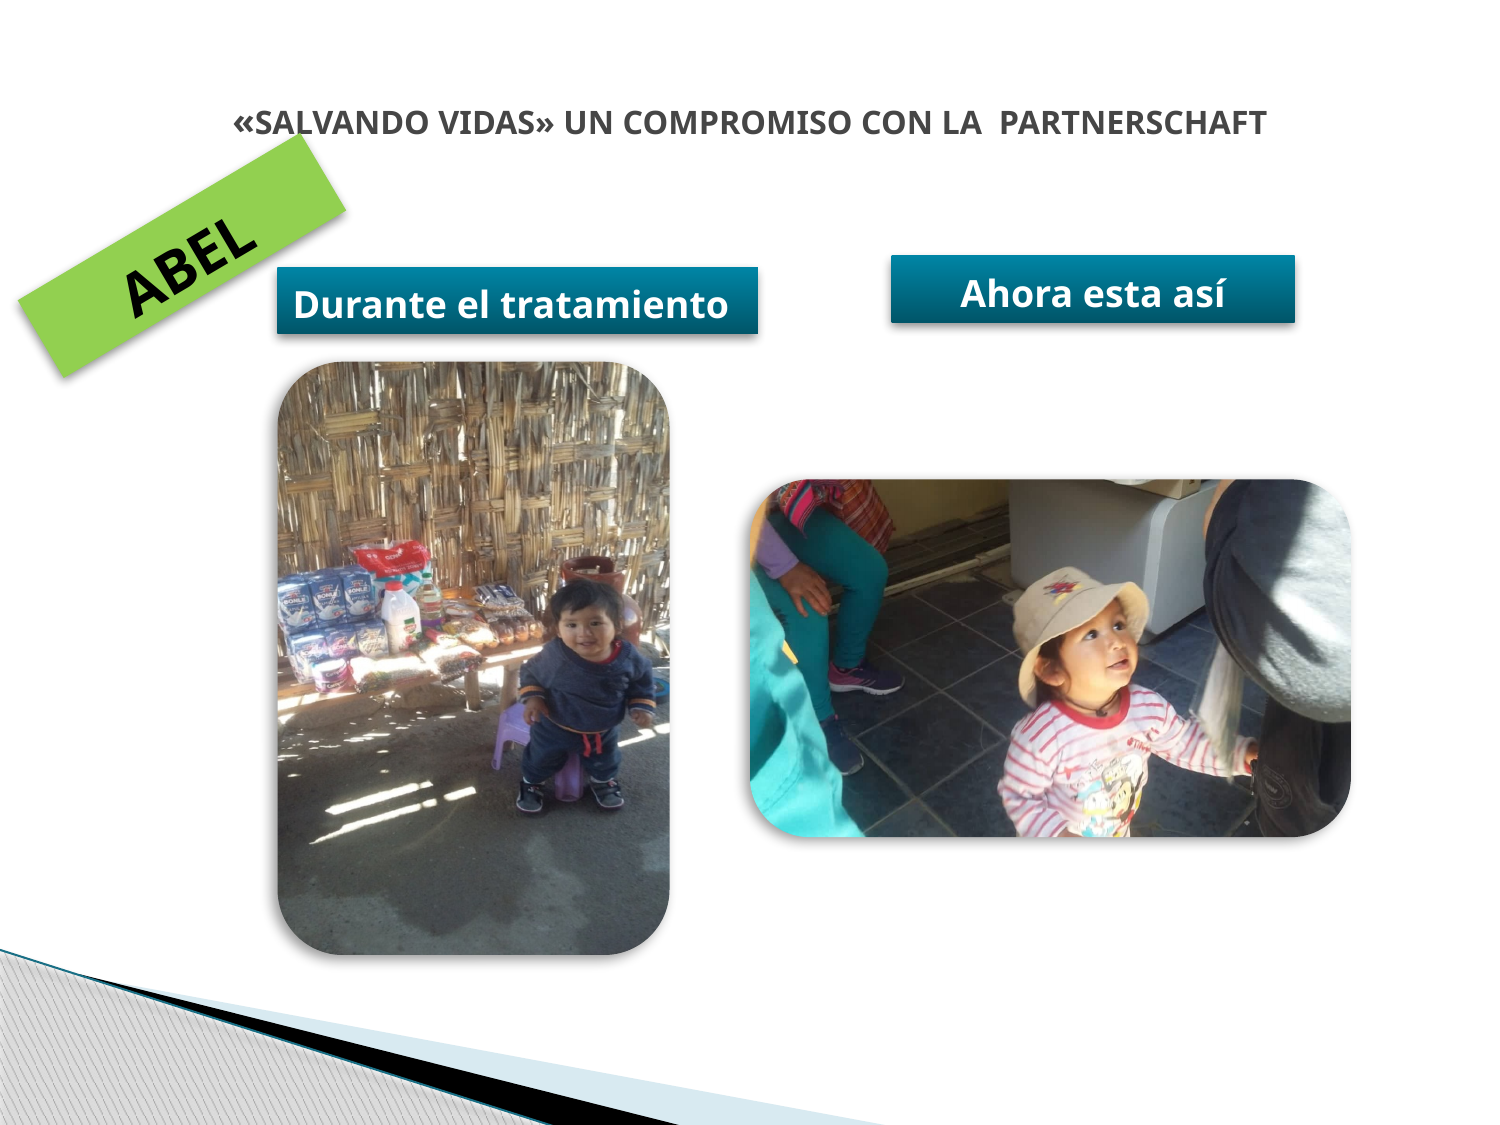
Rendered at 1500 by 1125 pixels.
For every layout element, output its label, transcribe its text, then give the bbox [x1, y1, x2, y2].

picture [176, 361, 771, 955]
text_box Durante el tratamiento [277, 267, 758, 334]
text_box Ahora esta así [891, 255, 1295, 323]
text_box ABEL [17, 132, 347, 379]
title «SALVANDO VIDAS» UN COMPROMISO CON LA PARTNERSCHAFT [75, 45, 1425, 233]
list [749, 479, 1352, 838]
